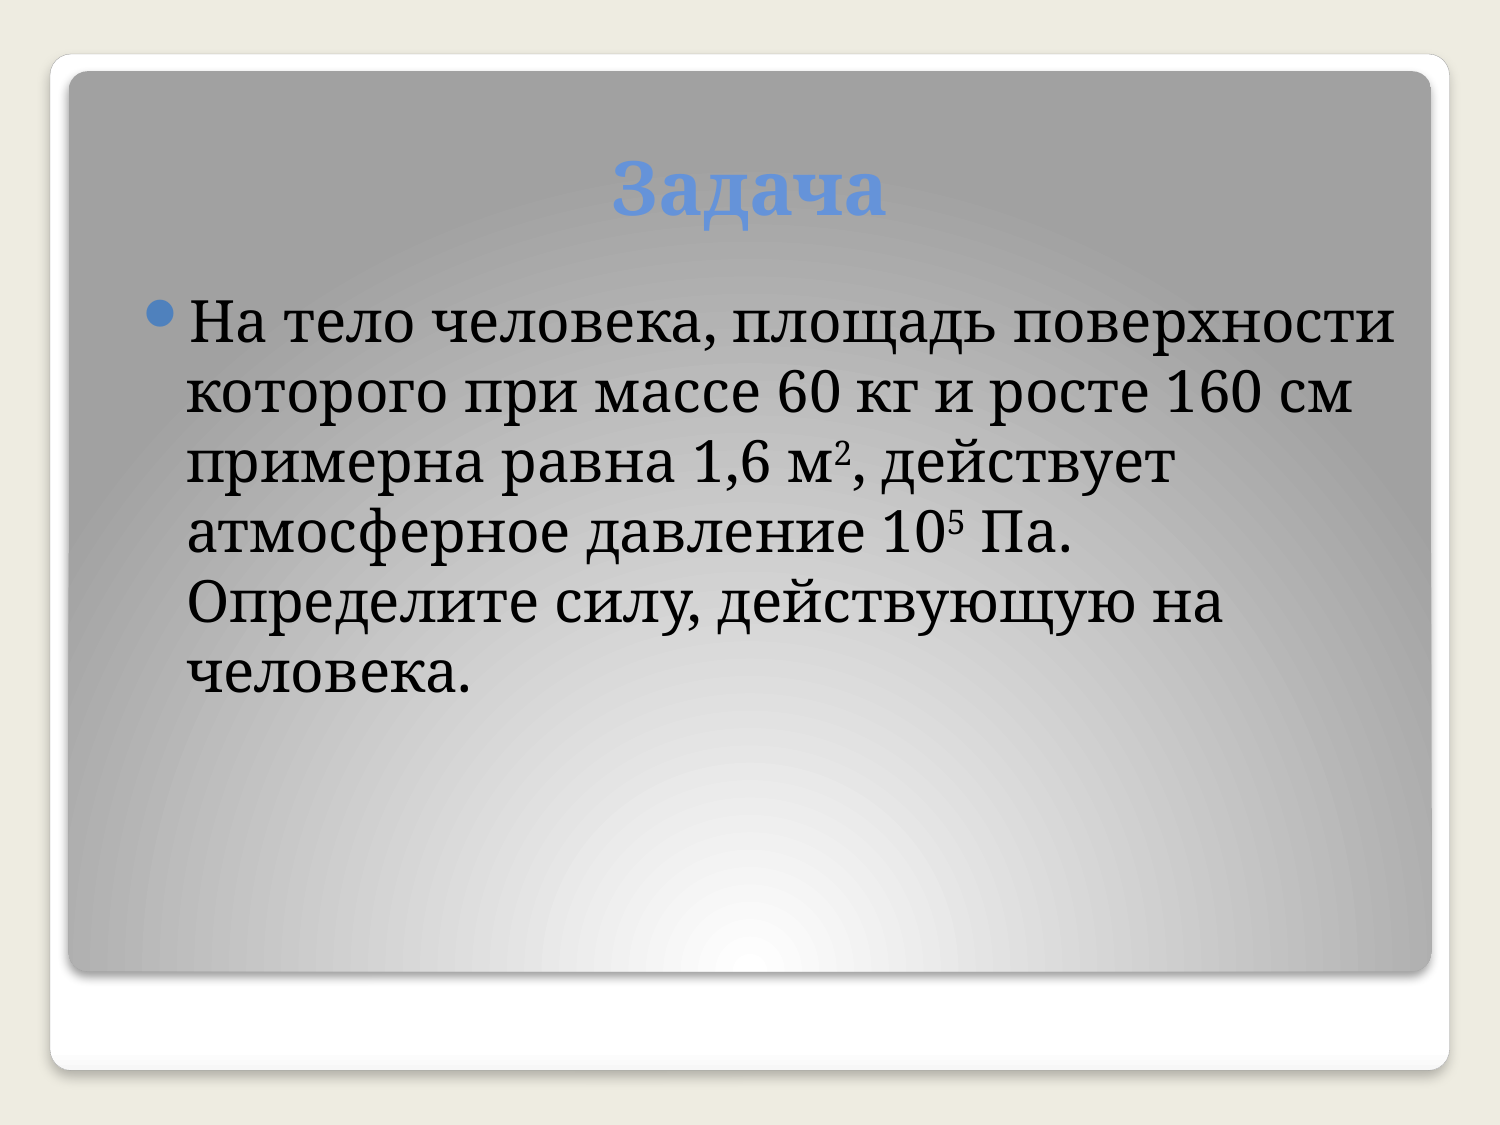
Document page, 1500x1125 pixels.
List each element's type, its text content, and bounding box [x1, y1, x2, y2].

list На тело человека, площадь поверхности которого при массе 60 кг и росте 160 см примерна равна 1,6 м2, действует атмосферное давление 105 Па. Определите силу, действующую на человека. [112, 269, 1418, 1000]
title Задача [112, 37, 1388, 238]
